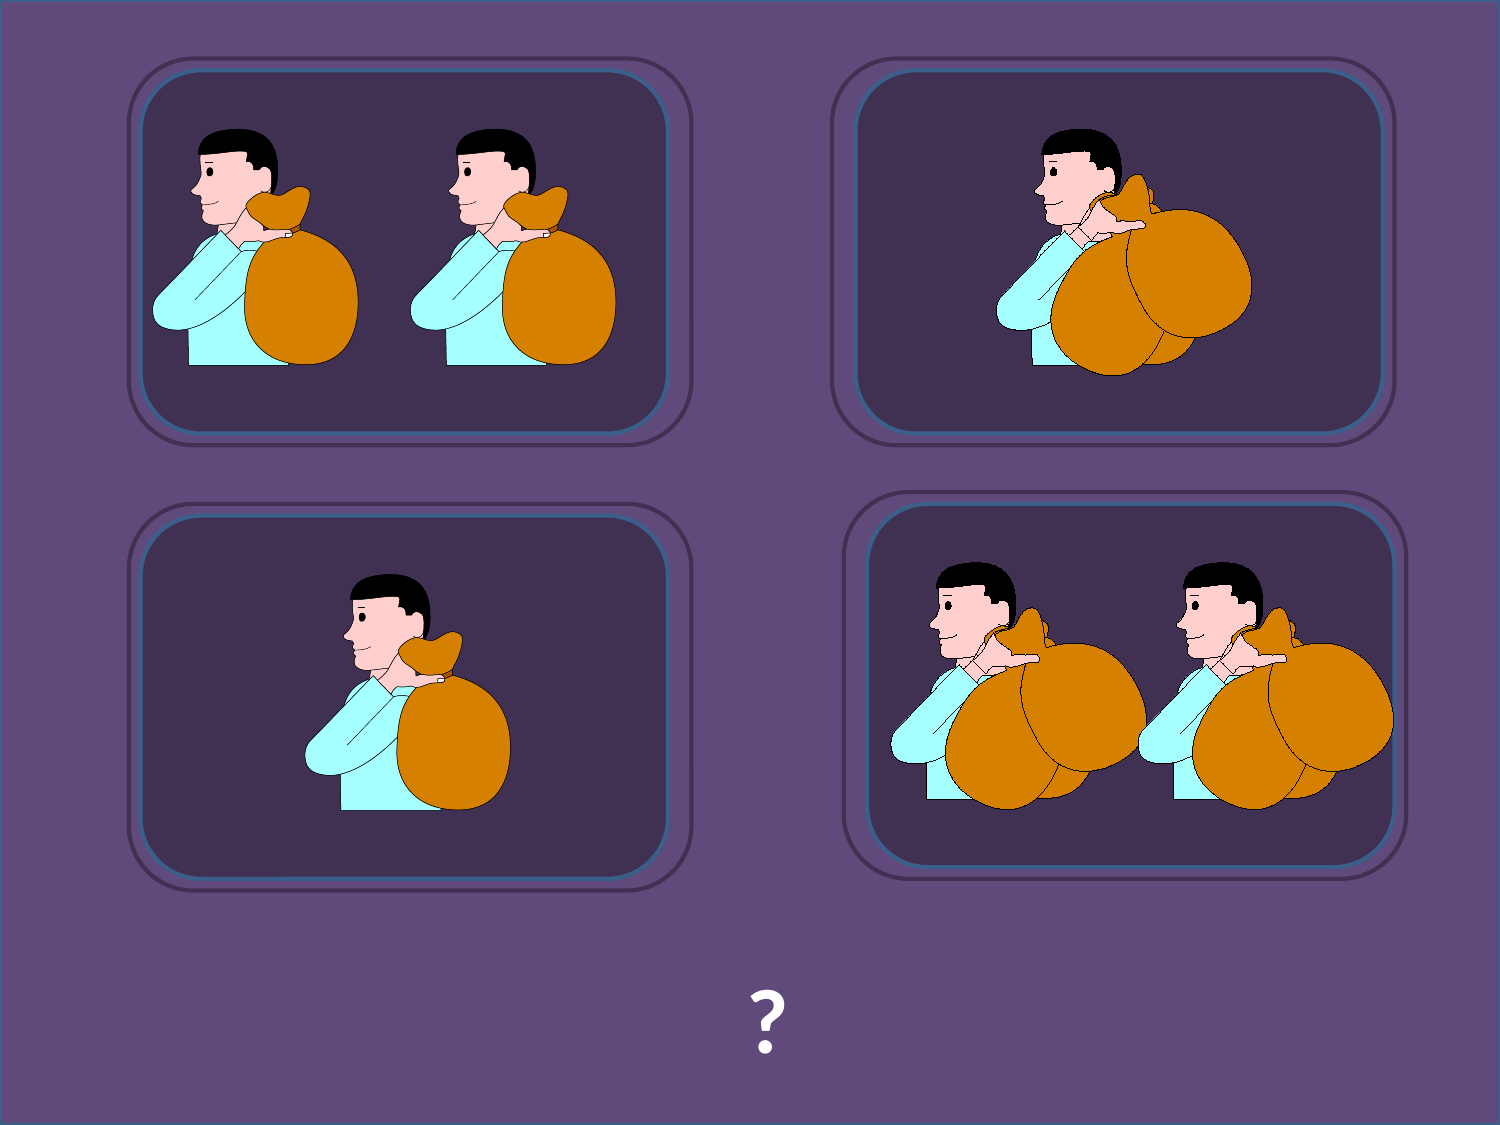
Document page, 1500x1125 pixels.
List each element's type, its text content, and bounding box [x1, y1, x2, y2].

text_box [126, 56, 694, 448]
text_box [829, 56, 1397, 448]
text_box [841, 490, 1409, 881]
picture [409, 128, 617, 367]
picture [304, 573, 512, 812]
text_box [0, 0, 1500, 1125]
text_box [126, 501, 694, 893]
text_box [994, 128, 1234, 378]
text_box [889, 562, 1129, 812]
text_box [1136, 562, 1376, 812]
picture [152, 128, 360, 367]
text_box ? [98, 950, 1438, 1085]
